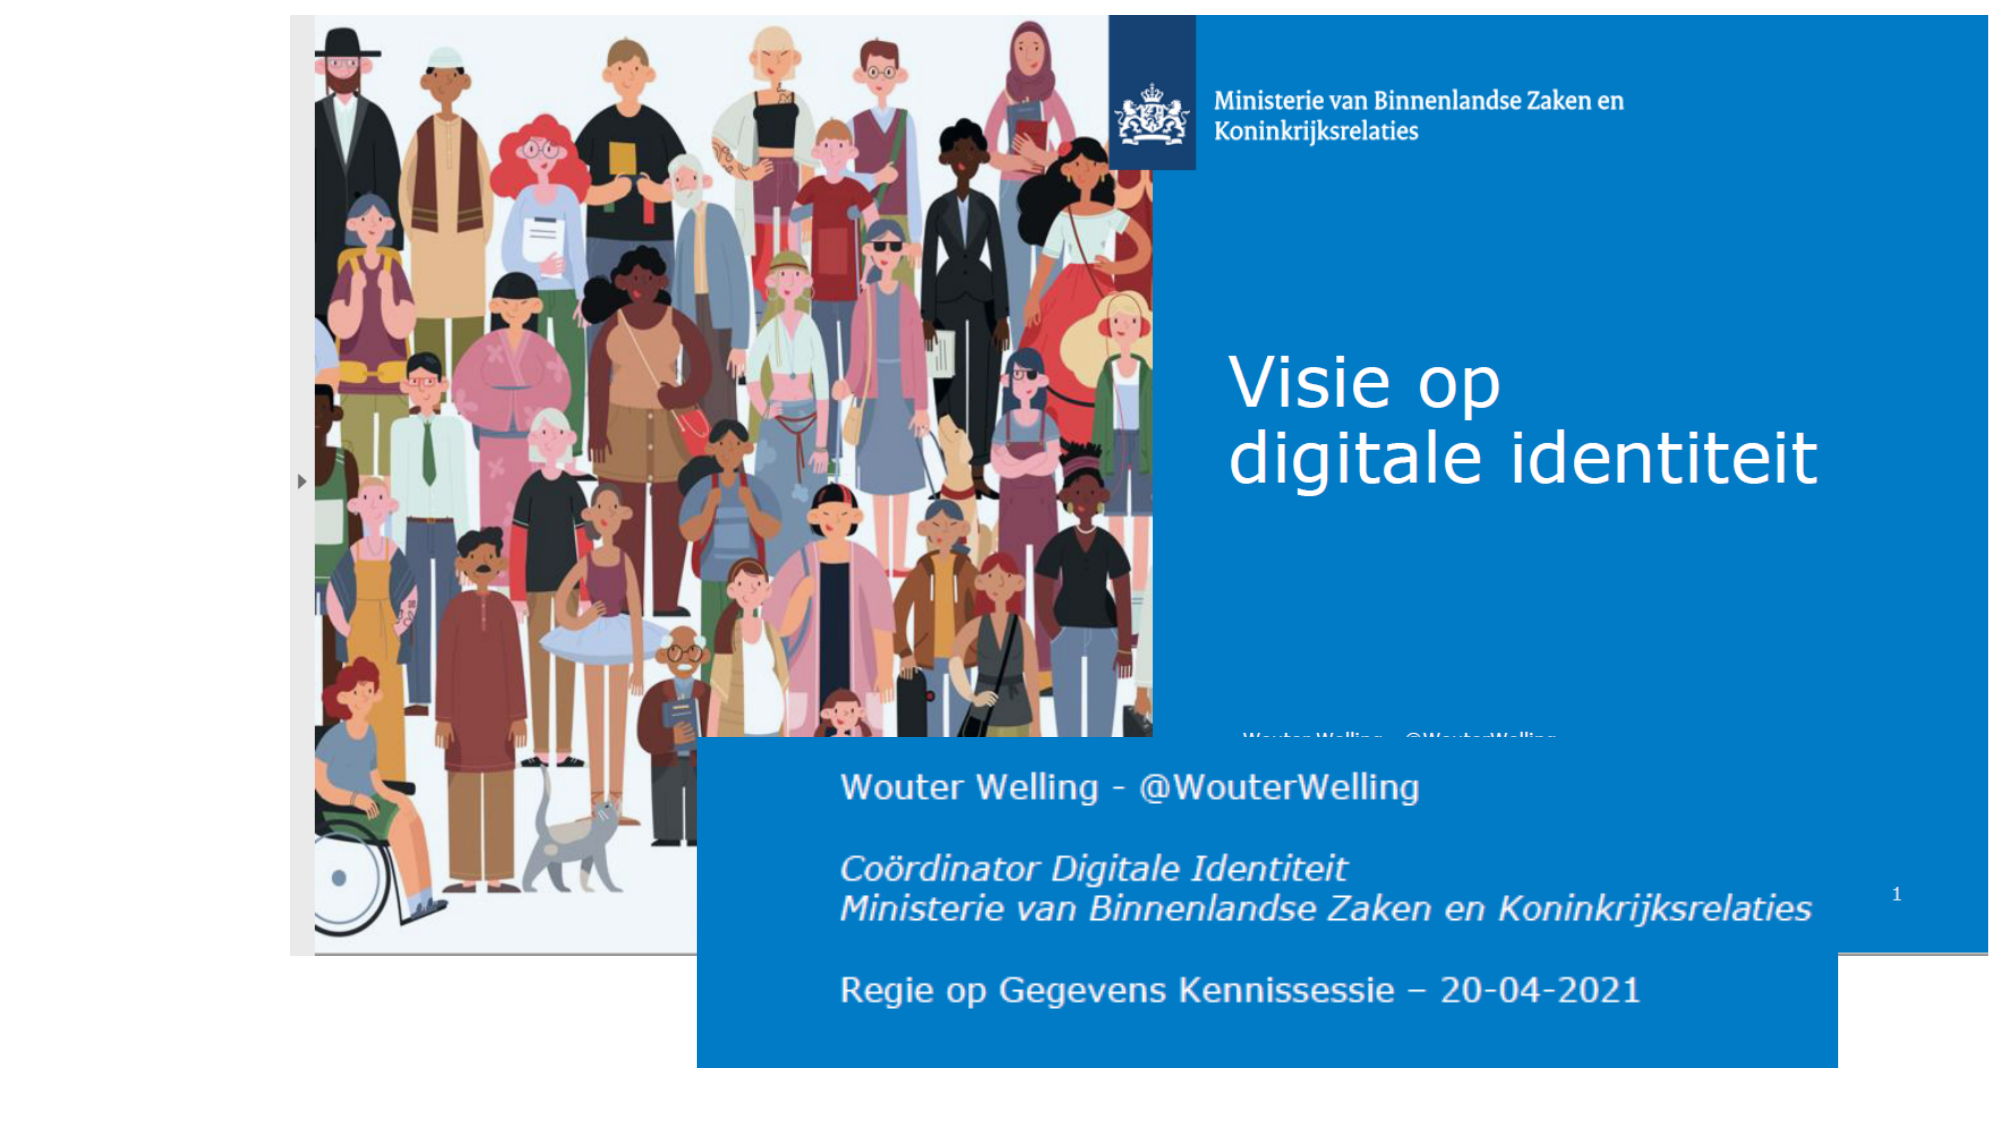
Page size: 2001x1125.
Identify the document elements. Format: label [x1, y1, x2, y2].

picture [289, 15, 1989, 1068]
